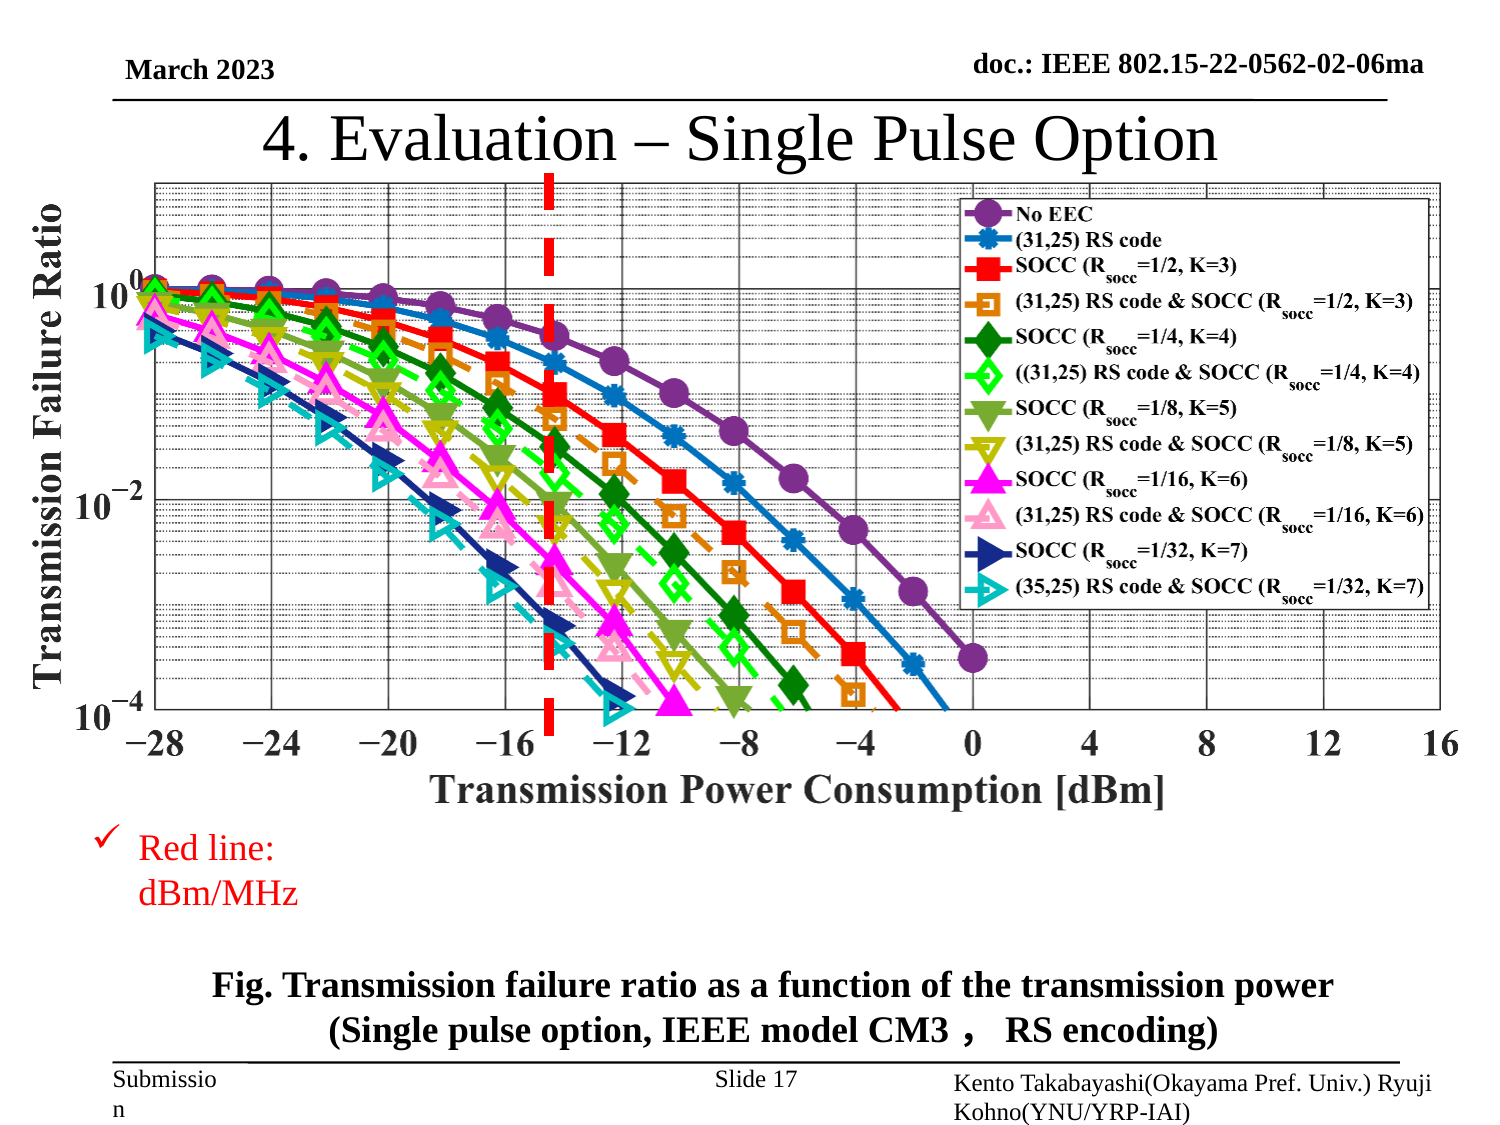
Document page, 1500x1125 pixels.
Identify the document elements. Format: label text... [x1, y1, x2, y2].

text_box Fig. Transmission failure ratio as a function of the transmission power (Single pulse option, IEEE model CM3，RS encoding) [194, 952, 1353, 1058]
slide_number Slide 17 [714, 1061, 799, 1093]
picture [0, 161, 1493, 816]
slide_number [124, 49, 388, 86]
title 4. Evaluation – Single Pulse Option [112, 45, 1388, 159]
footer Kento Takabayashi(Okayama Pref. Univ.) Ryuji Kohno(YNU/YRP-IAI) [938, 1058, 1459, 1125]
